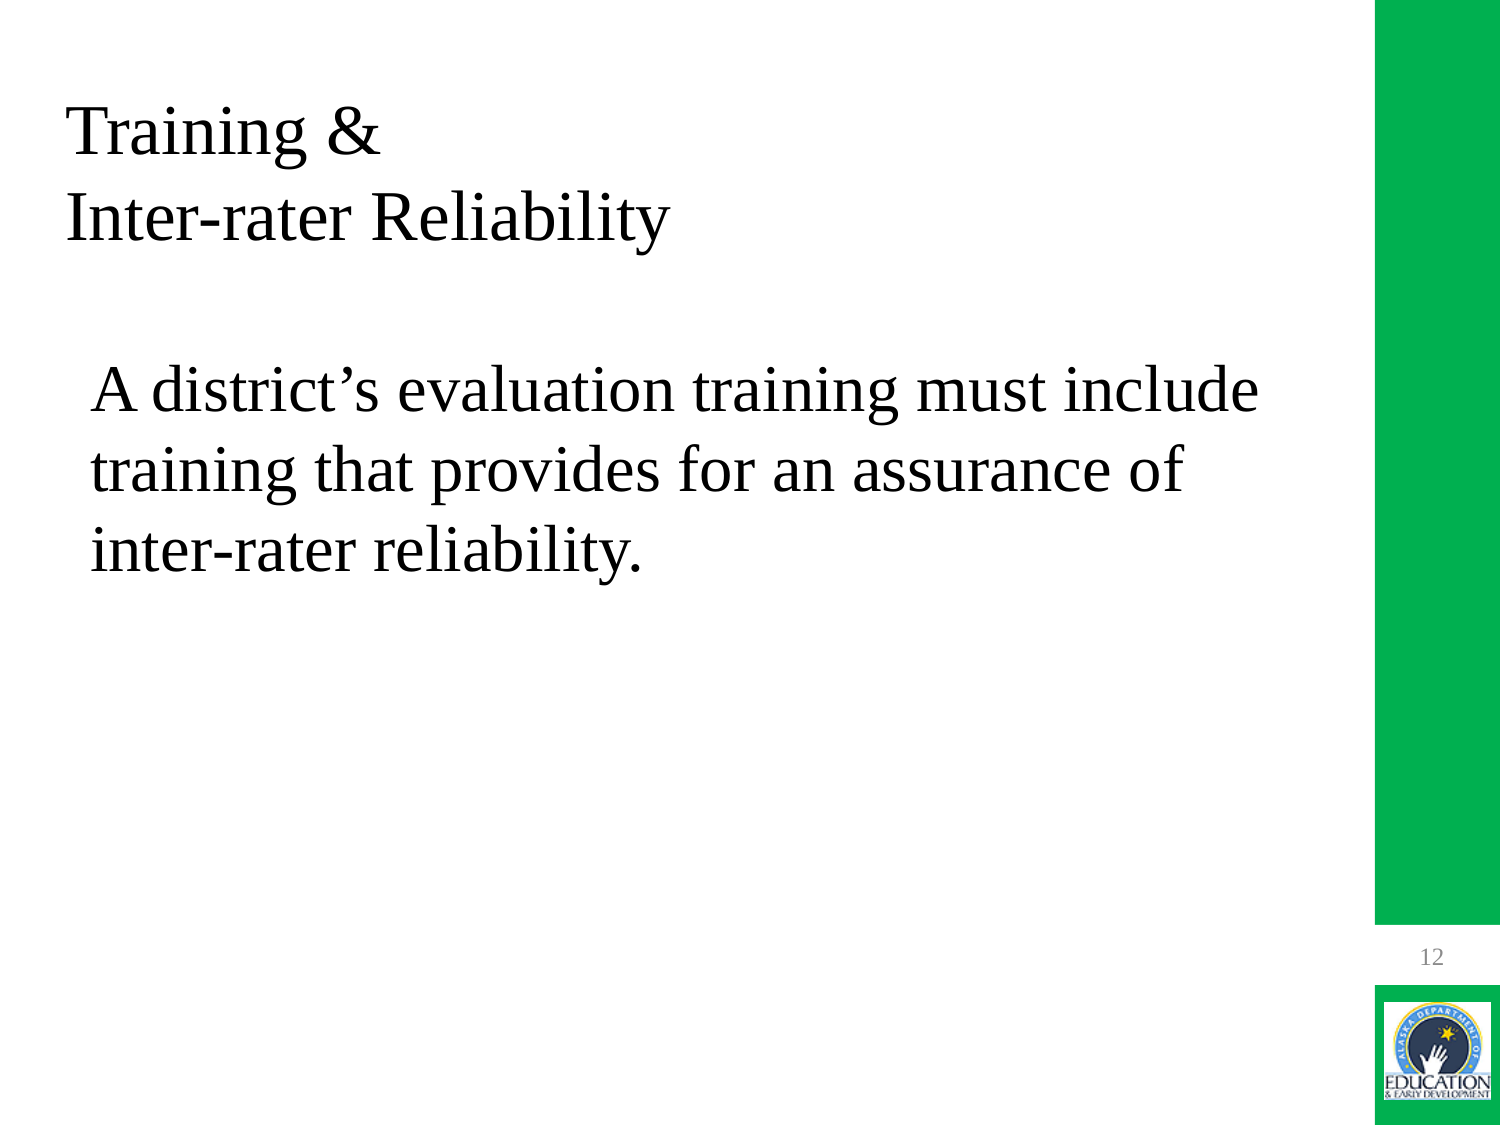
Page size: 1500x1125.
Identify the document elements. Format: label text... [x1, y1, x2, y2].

title Training & Inter-rater Reliability [50, 75, 1300, 263]
picture [1384, 1002, 1491, 1100]
list A district’s evaluation training must include training that provides for an assurance of inter‐rater reliability. [75, 337, 1313, 943]
slide_number 12 [1362, 924, 1500, 985]
